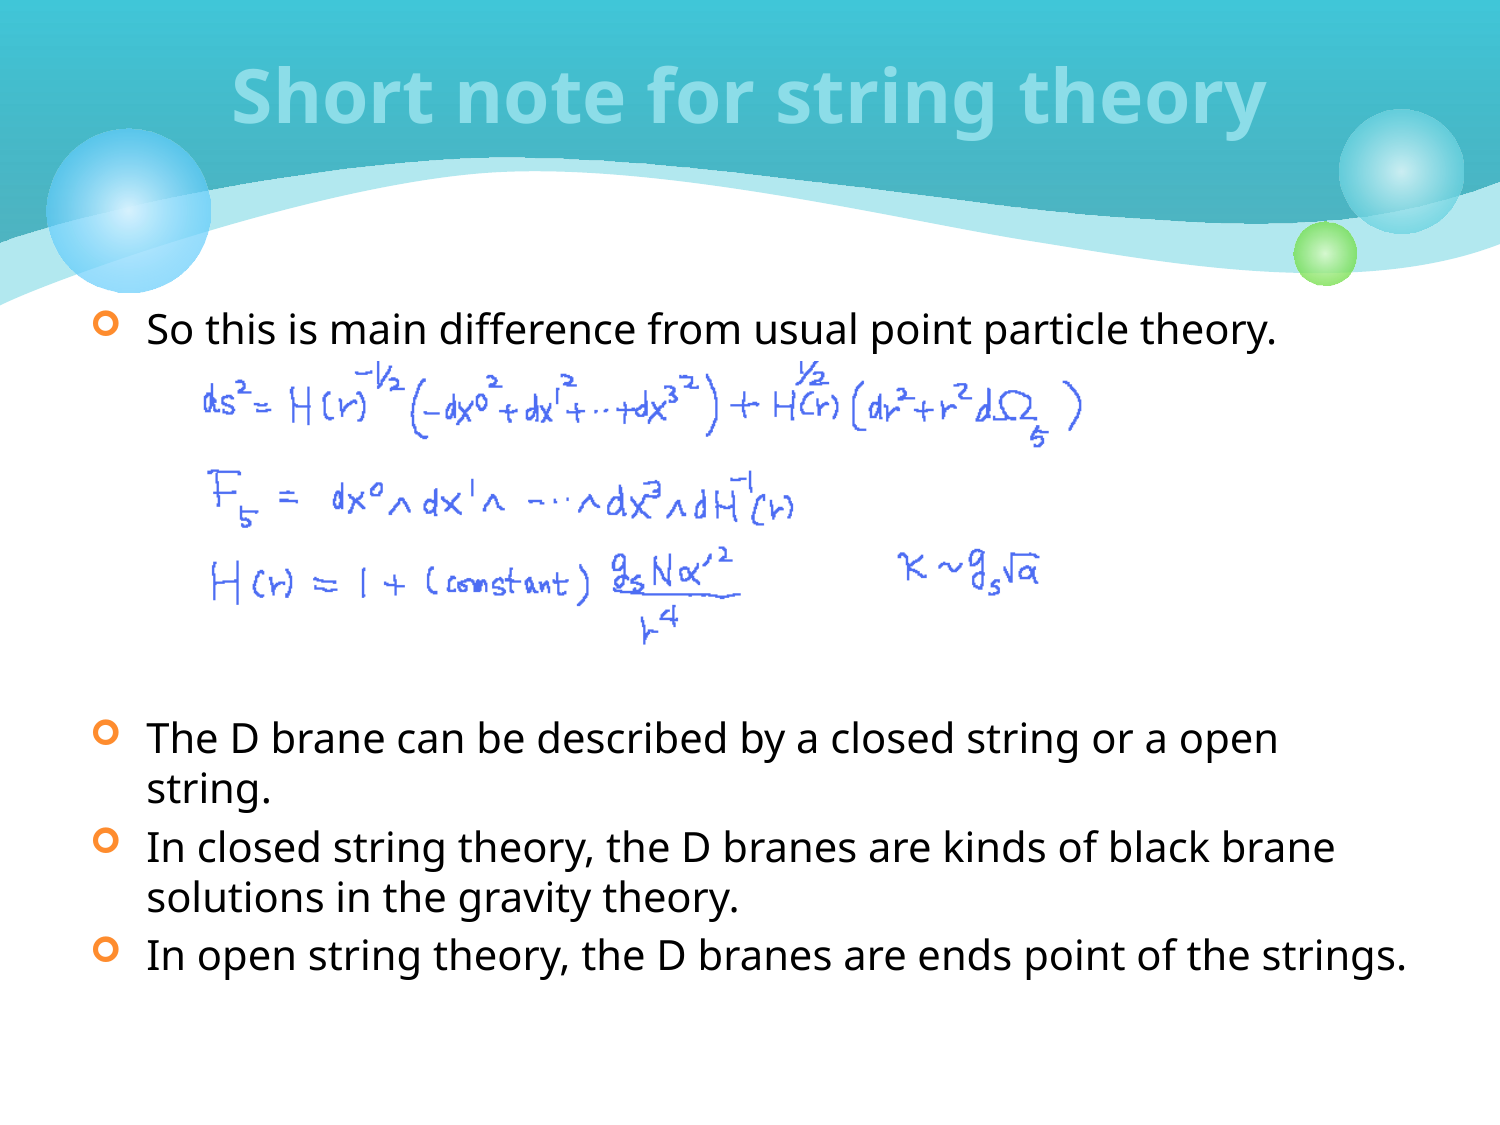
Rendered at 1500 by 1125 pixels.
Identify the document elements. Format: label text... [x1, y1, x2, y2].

title Short note for string theory [75, 0, 1425, 188]
list So this is main difference from usual point particle theory. The D brane can be described by a closed string or a open string. In closed string theory, the D branes are kinds of black brane solutions in the gravity theory. In open string theory, the D branes are ends point of the strings. [75, 295, 1425, 1038]
picture [182, 361, 1093, 654]
